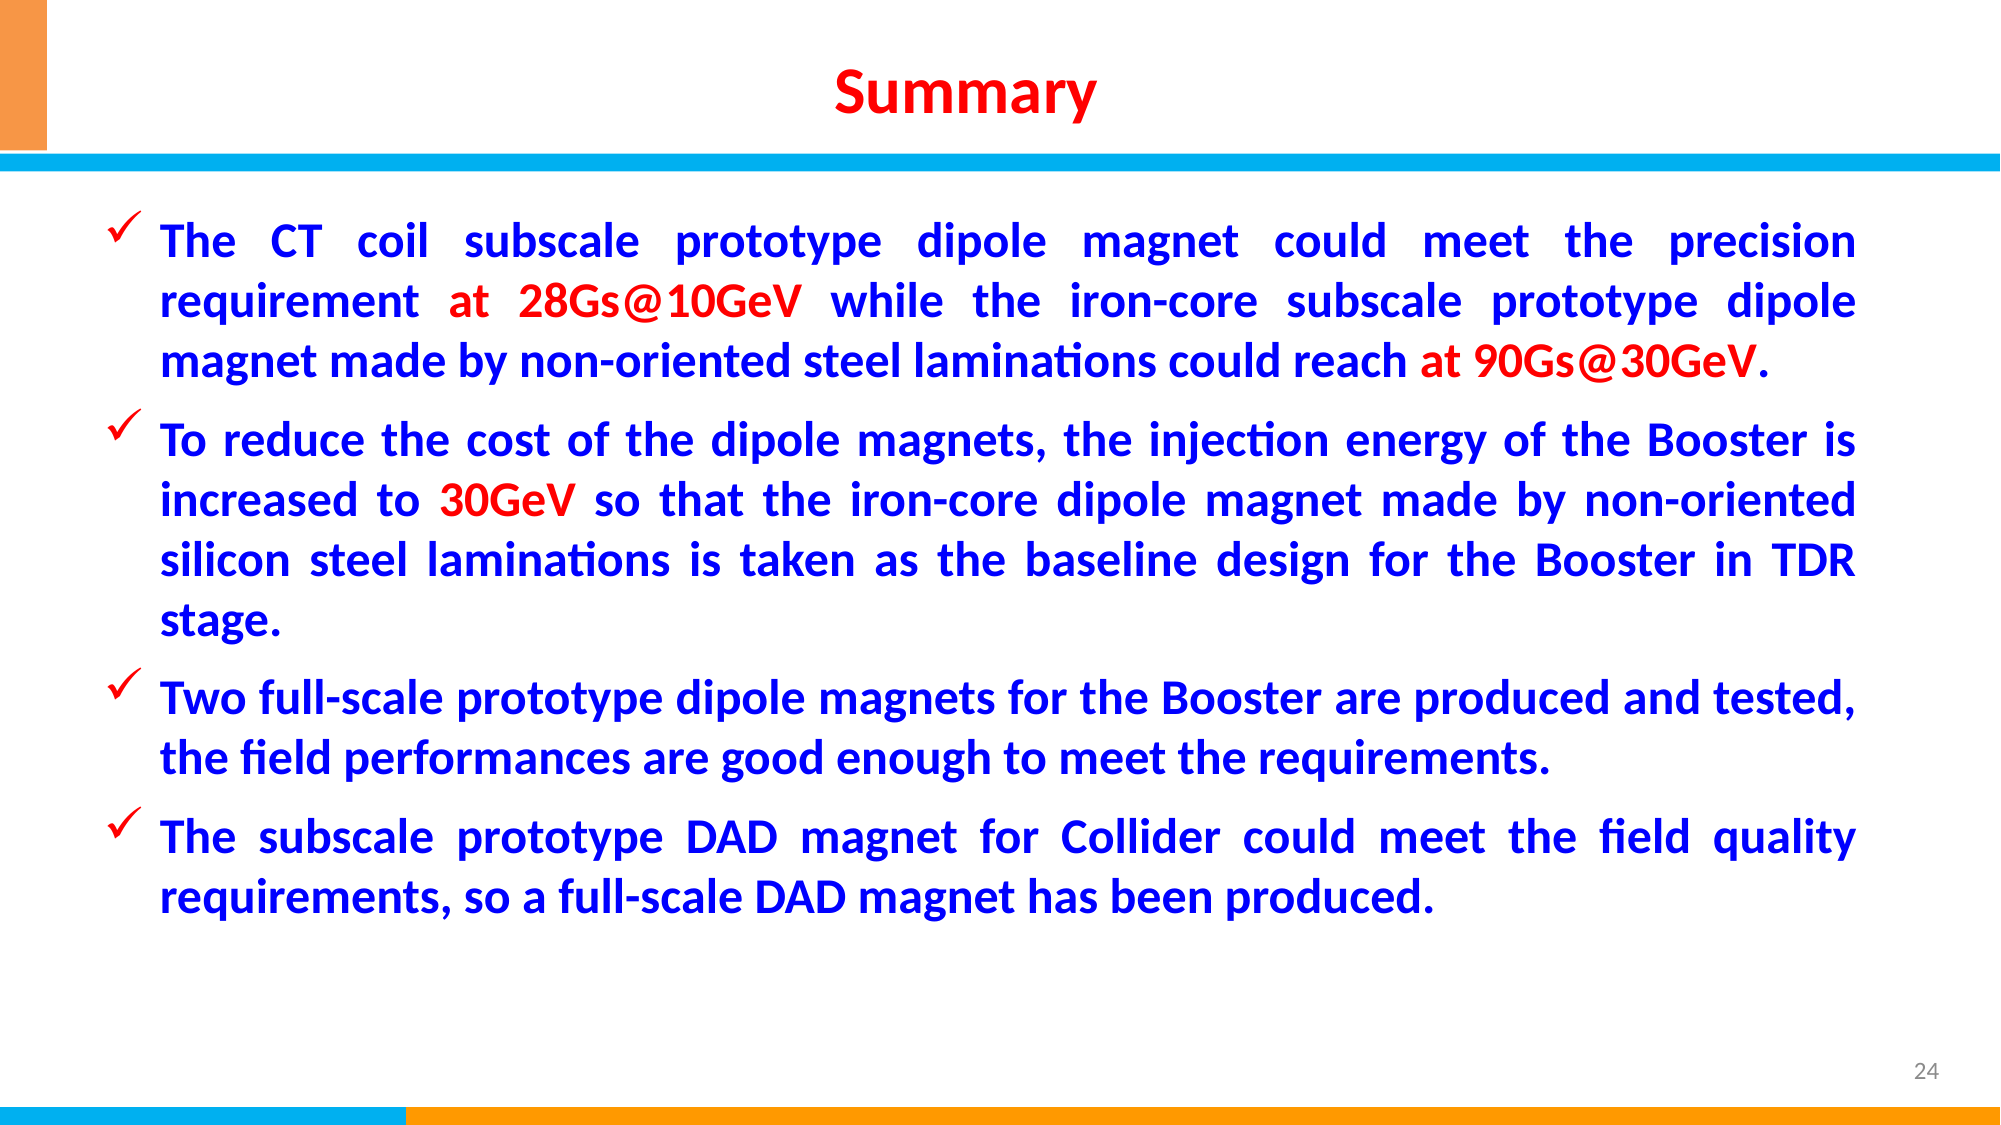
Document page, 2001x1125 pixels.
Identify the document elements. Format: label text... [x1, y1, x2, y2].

slide_number 24 [1487, 1039, 1955, 1100]
text_box The CT coil subscale prototype dipole magnet could meet the precision requirement at 28Gs@10GeV while the iron-core subscale prototype dipole magnet made by non-oriented steel laminations could reach at 90Gs@30GeV. To reduce the cost of the dipole magnets, the injection energy of the Booster is increased to 30GeV so that the iron-core dipole magnet made by non-oriented silicon steel laminations is taken as the baseline design for the Booster in TDR stage. Two full-scale prototype dipole magnets for the Booster are produced and tested, the field performances are good enough to meet the requirements. The subscale prototype DAD magnet for Collider could meet the field quality requirements, so a full-scale DAD magnet has been produced. [88, 199, 1873, 931]
text_box Summary [819, 19, 1142, 140]
